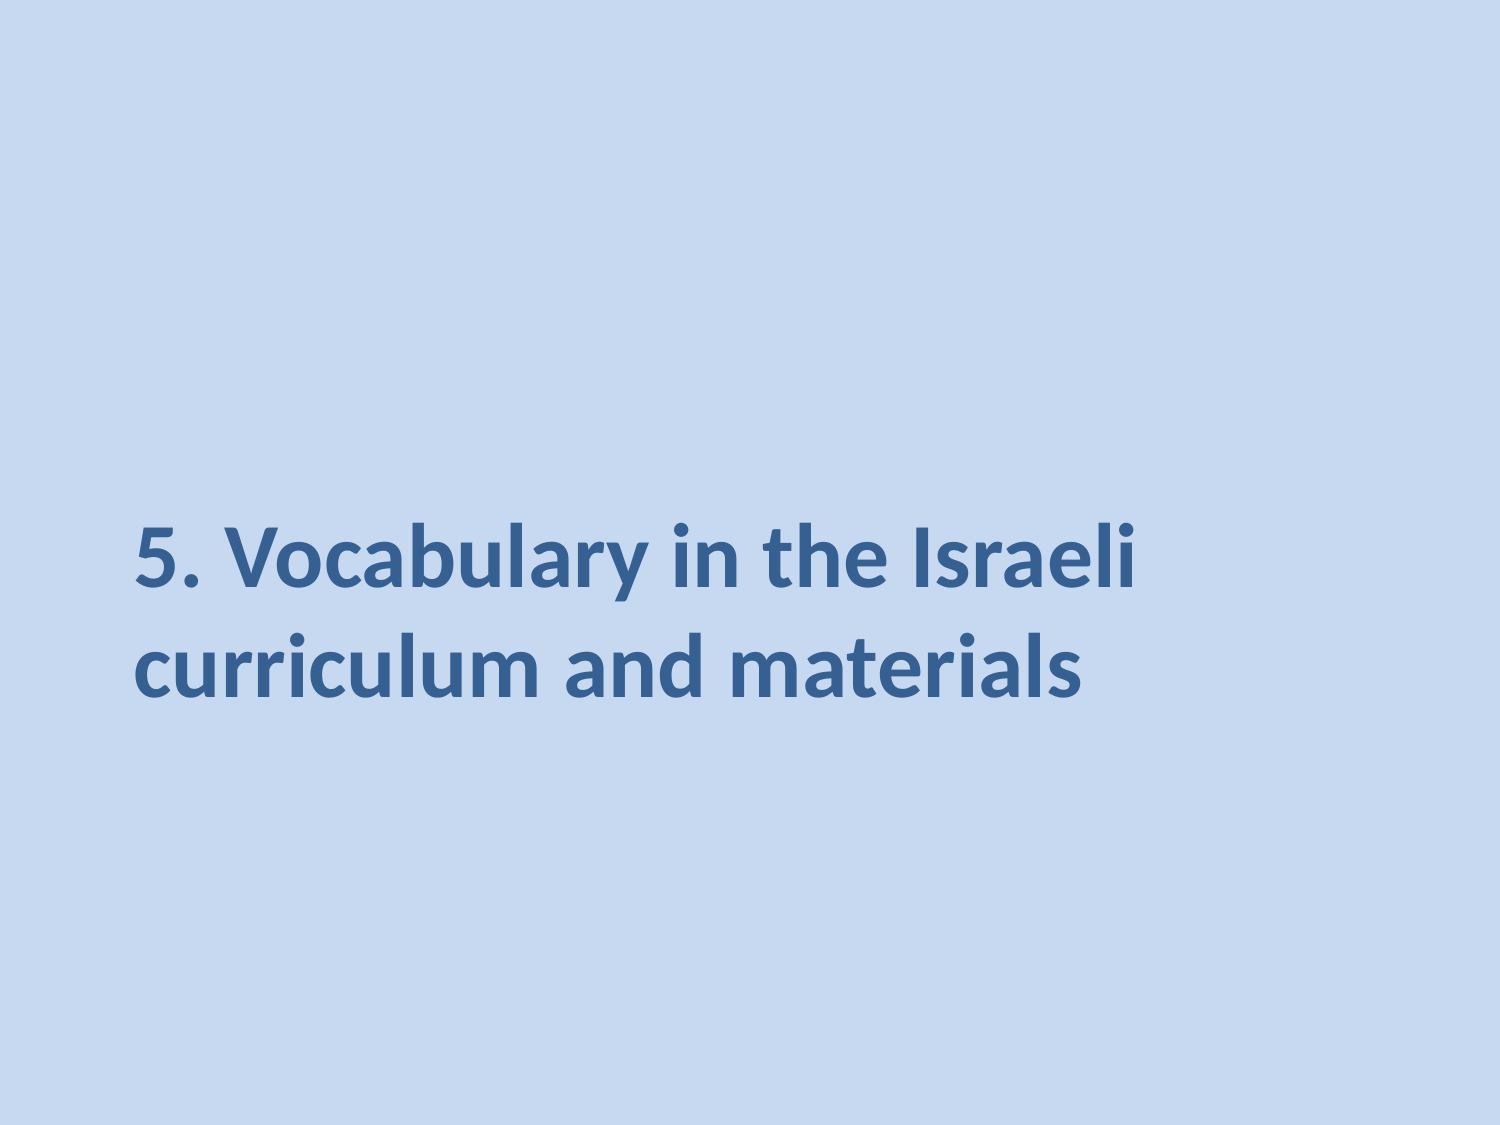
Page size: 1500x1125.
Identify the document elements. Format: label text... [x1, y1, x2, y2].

list 5. Vocabulary in the Israeli curriculum and materials [118, 476, 1394, 723]
